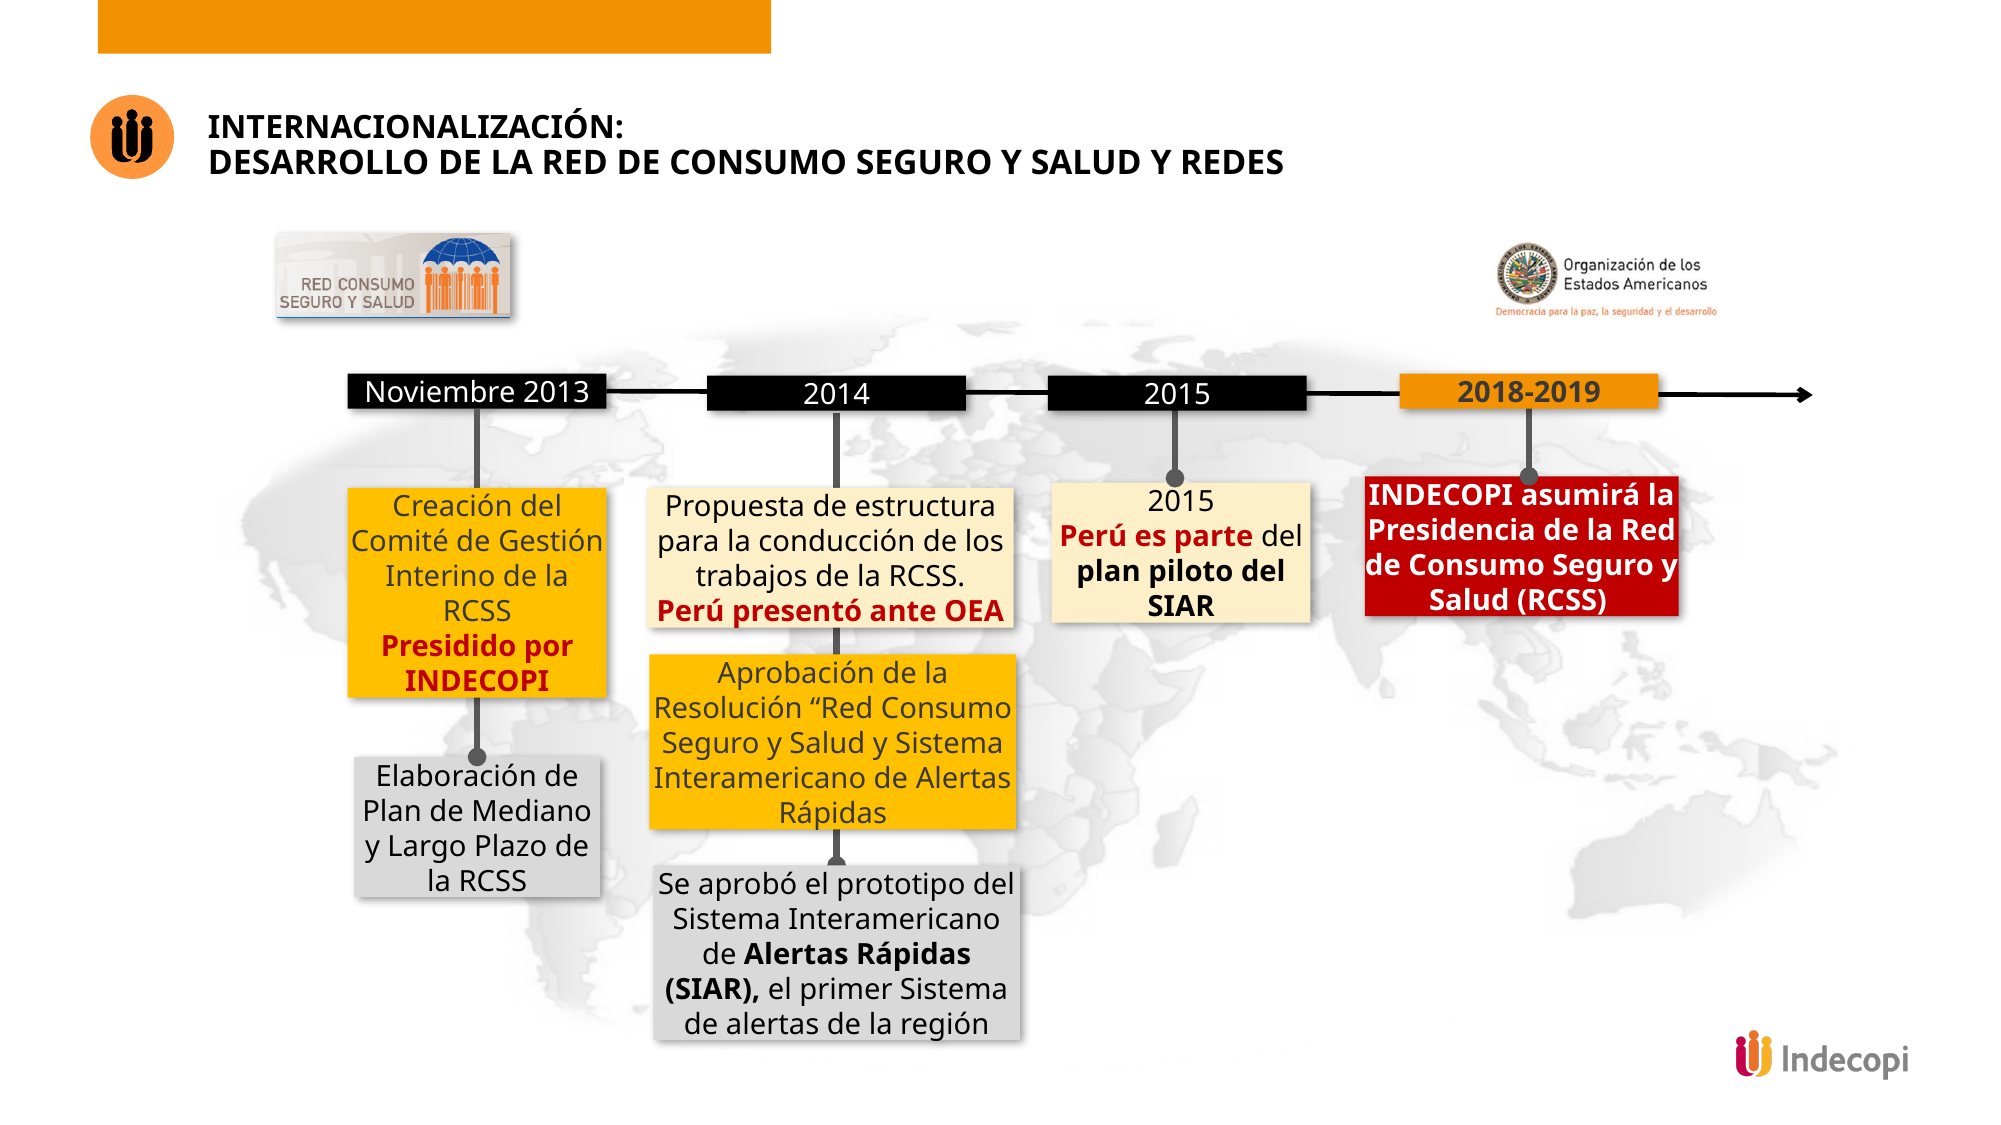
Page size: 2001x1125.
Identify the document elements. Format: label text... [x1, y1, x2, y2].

picture [90, 228, 1915, 1083]
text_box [71, 90, 175, 179]
text_box INTERNACIONALIZACIÓN: DESARROLLO DE LA RED DE CONSUMO SEGURO Y SALUD Y REDES [192, 102, 1982, 190]
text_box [606, 391, 1813, 395]
